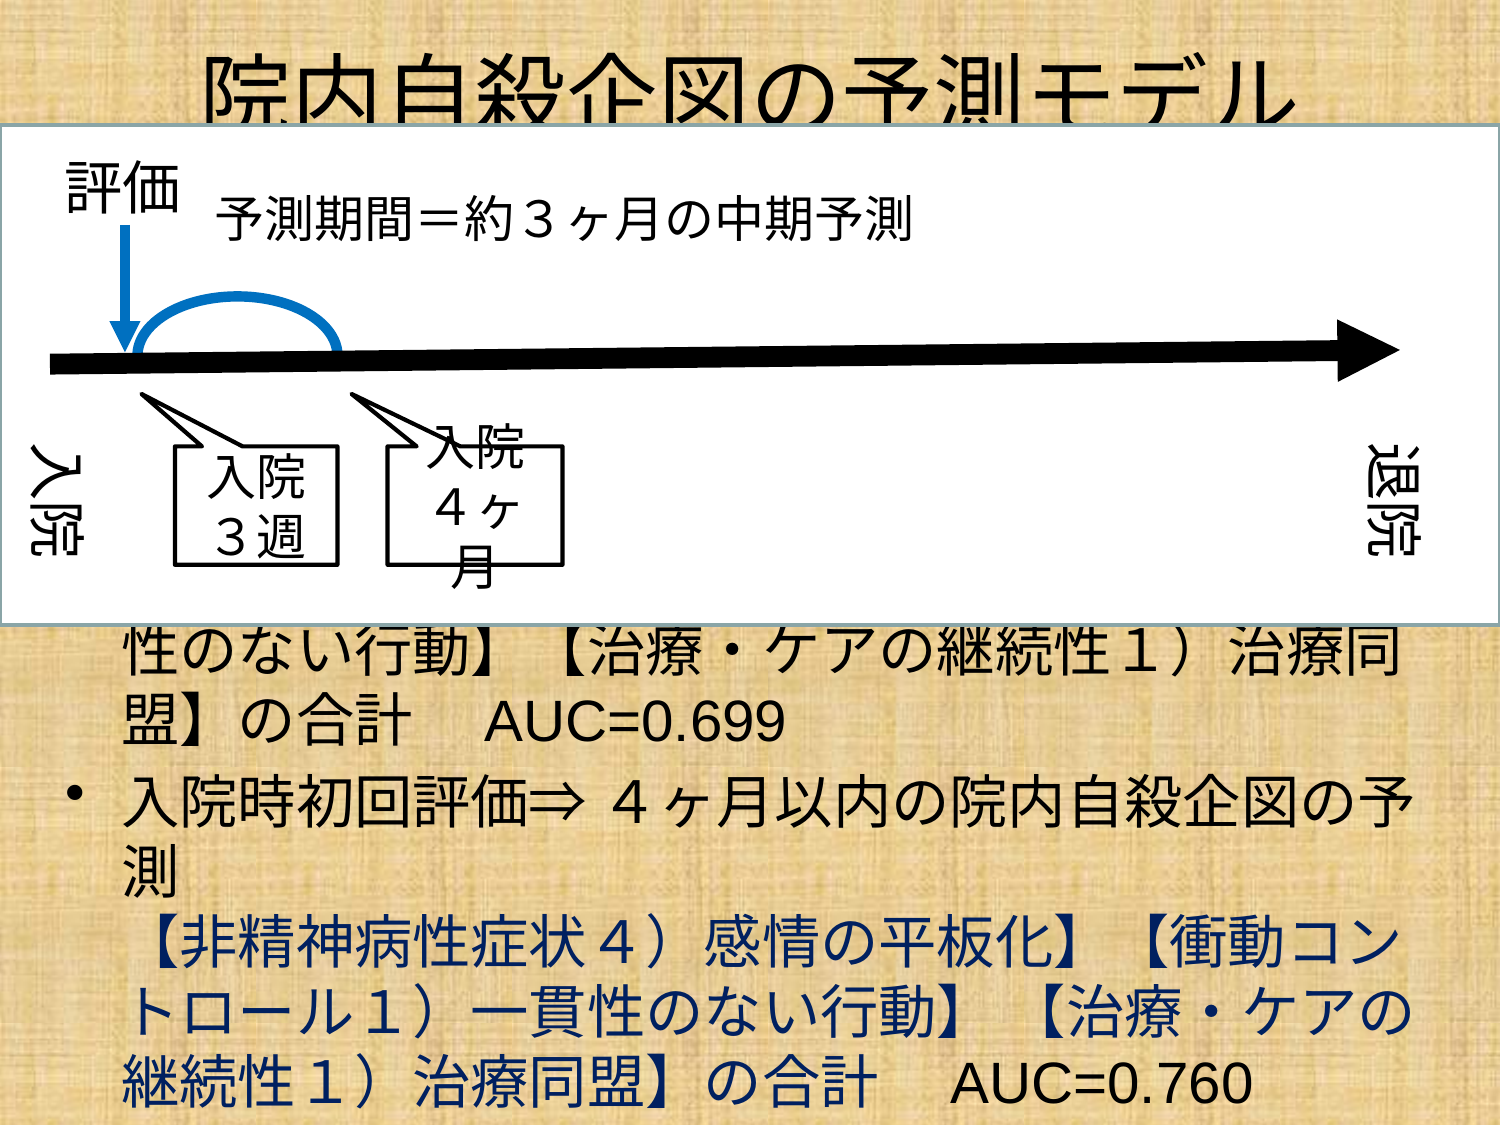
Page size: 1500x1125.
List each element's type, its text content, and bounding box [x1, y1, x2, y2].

text_box 予測期間＝約３ヶ月の中期予測 [199, 180, 1025, 255]
list 入院初期に院内自殺企図が多い 入院時初回評価⇒院内自殺企図の予測 【非精神病性症状】【内省・洞察】【衝動コントロール】 【非精神病性症状３）怒り】【非精神病性症状４）感情の平板化】【衝動コントロール１）一貫性のない行動】【治療・ケアの継続性１）治療同盟】の合計 AUC=0.699 入院時初回評価⇒ ４ヶ月以内の院内自殺企図の予測 【非精神病性症状４）感情の平板化】【衝動コントロール１）一貫性のない行動】 【治療・ケアの継続性１）治療同盟】の合計 AUC=0.760 [49, 627, 1451, 1088]
text_box [137, 295, 338, 348]
text_box [0, 123, 1500, 627]
picture [0, 627, 1500, 1125]
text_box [49, 349, 1401, 365]
text_box 入院 [0, 427, 101, 625]
text_box 退院 [1337, 427, 1439, 625]
title 院内自殺企図の予測モデル [74, 24, 1426, 123]
text_box 入院３週 [139, 392, 340, 567]
picture [0, 0, 1500, 123]
text_box 評価 [50, 144, 225, 229]
text_box 入院４ヶ月 [349, 392, 565, 567]
